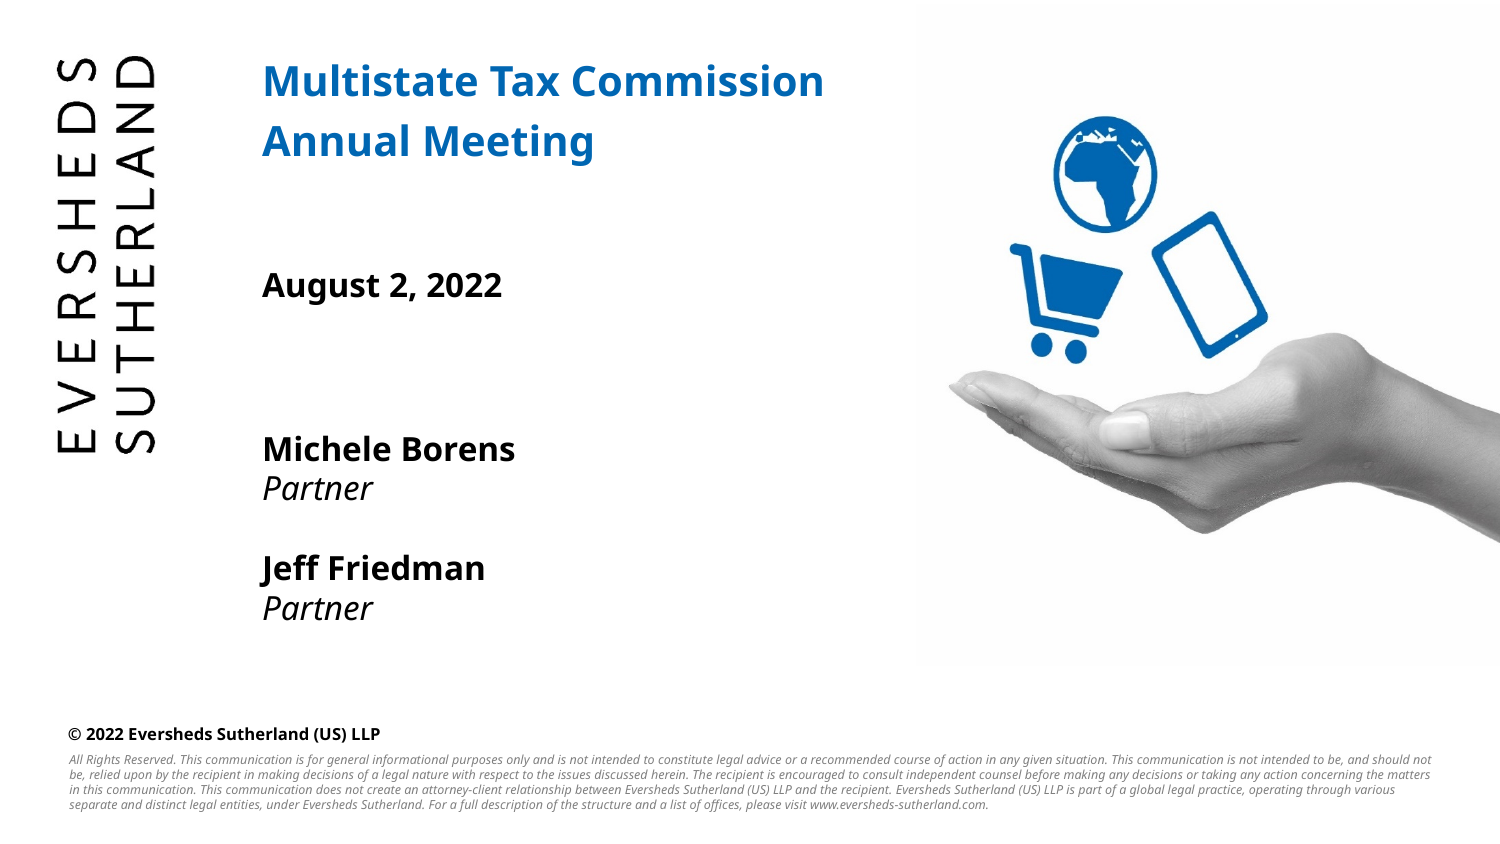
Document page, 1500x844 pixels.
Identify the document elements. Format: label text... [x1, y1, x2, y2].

picture [0, 0, 211, 510]
list Michele Borens Partner Jeff Friedman Partner [247, 420, 703, 473]
list August 2, 2022 [247, 256, 902, 310]
subtitle Multistate Tax Commission Annual Meeting [247, 47, 916, 99]
picture [916, 4, 1500, 666]
